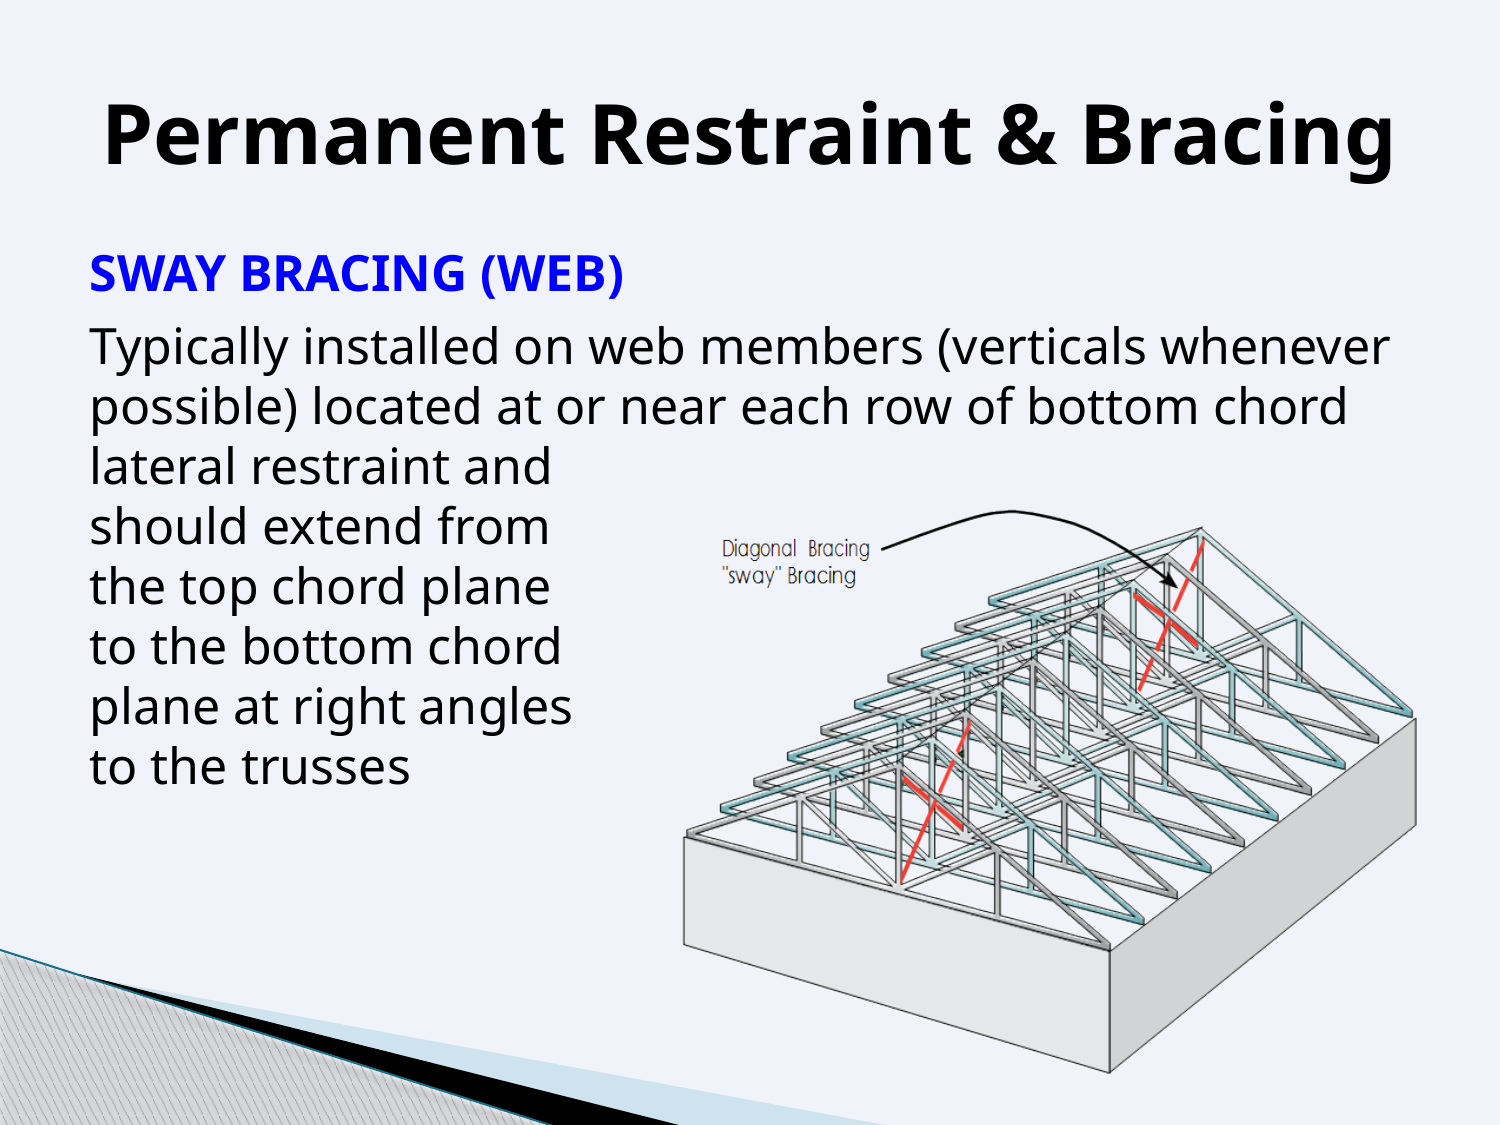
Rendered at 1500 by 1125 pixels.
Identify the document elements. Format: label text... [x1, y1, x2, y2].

title Permanent Restraint & Bracing [0, 1, 1500, 189]
picture [672, 501, 1425, 1083]
list SWAY BRACING (WEB) Typically installed on web members (verticals whenever possible) located at or near each row of bottom chord lateral restraint and should extend from the top chord plane to the bottom chord plane at right angles to the trusses [75, 234, 1425, 946]
